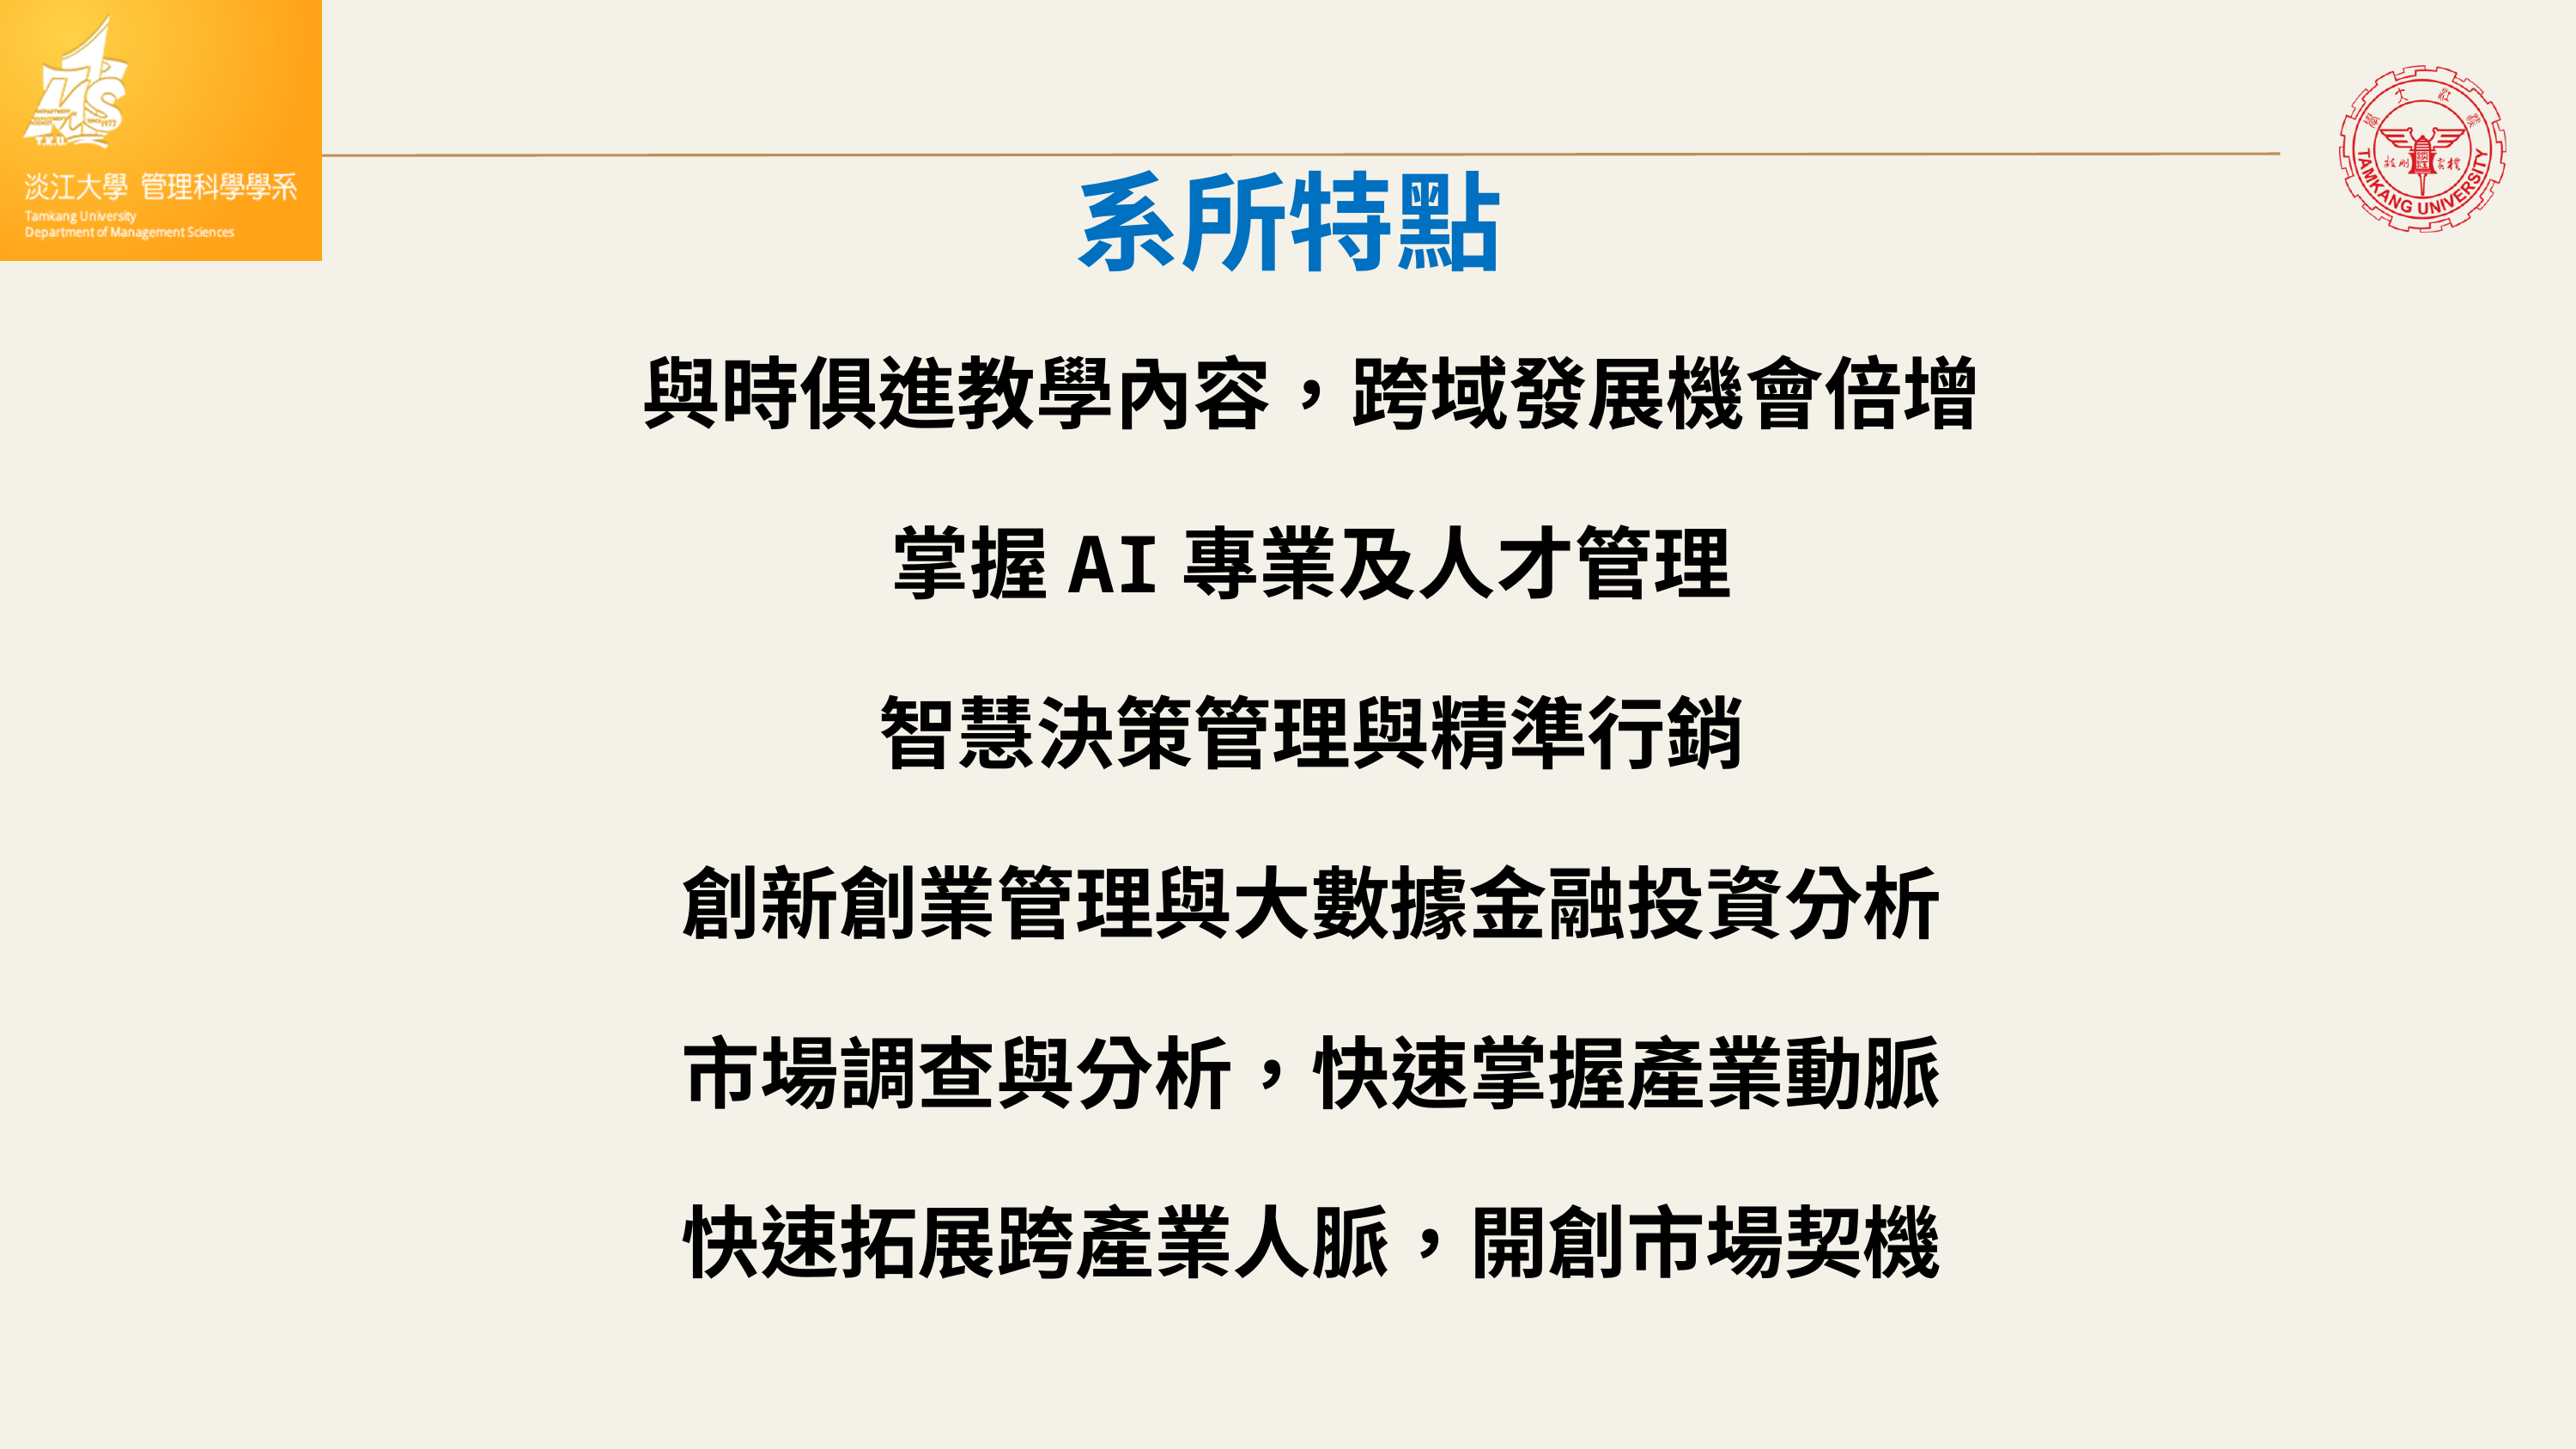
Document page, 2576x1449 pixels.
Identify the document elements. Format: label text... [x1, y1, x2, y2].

text_box 系所特點 [736, 163, 1840, 293]
picture [0, 0, 323, 261]
text_box 與時俱進教學內容，跨域發展機會倍增 掌握AI專業及人才管理 智慧決策管理與精準行銷 創新創業管理與大數據金融投資分析 市場調查與分析，快速掌握產業動脈 快速拓展跨產業人脈，開創市場契機 [343, 349, 2281, 1296]
picture [2339, 65, 2507, 233]
